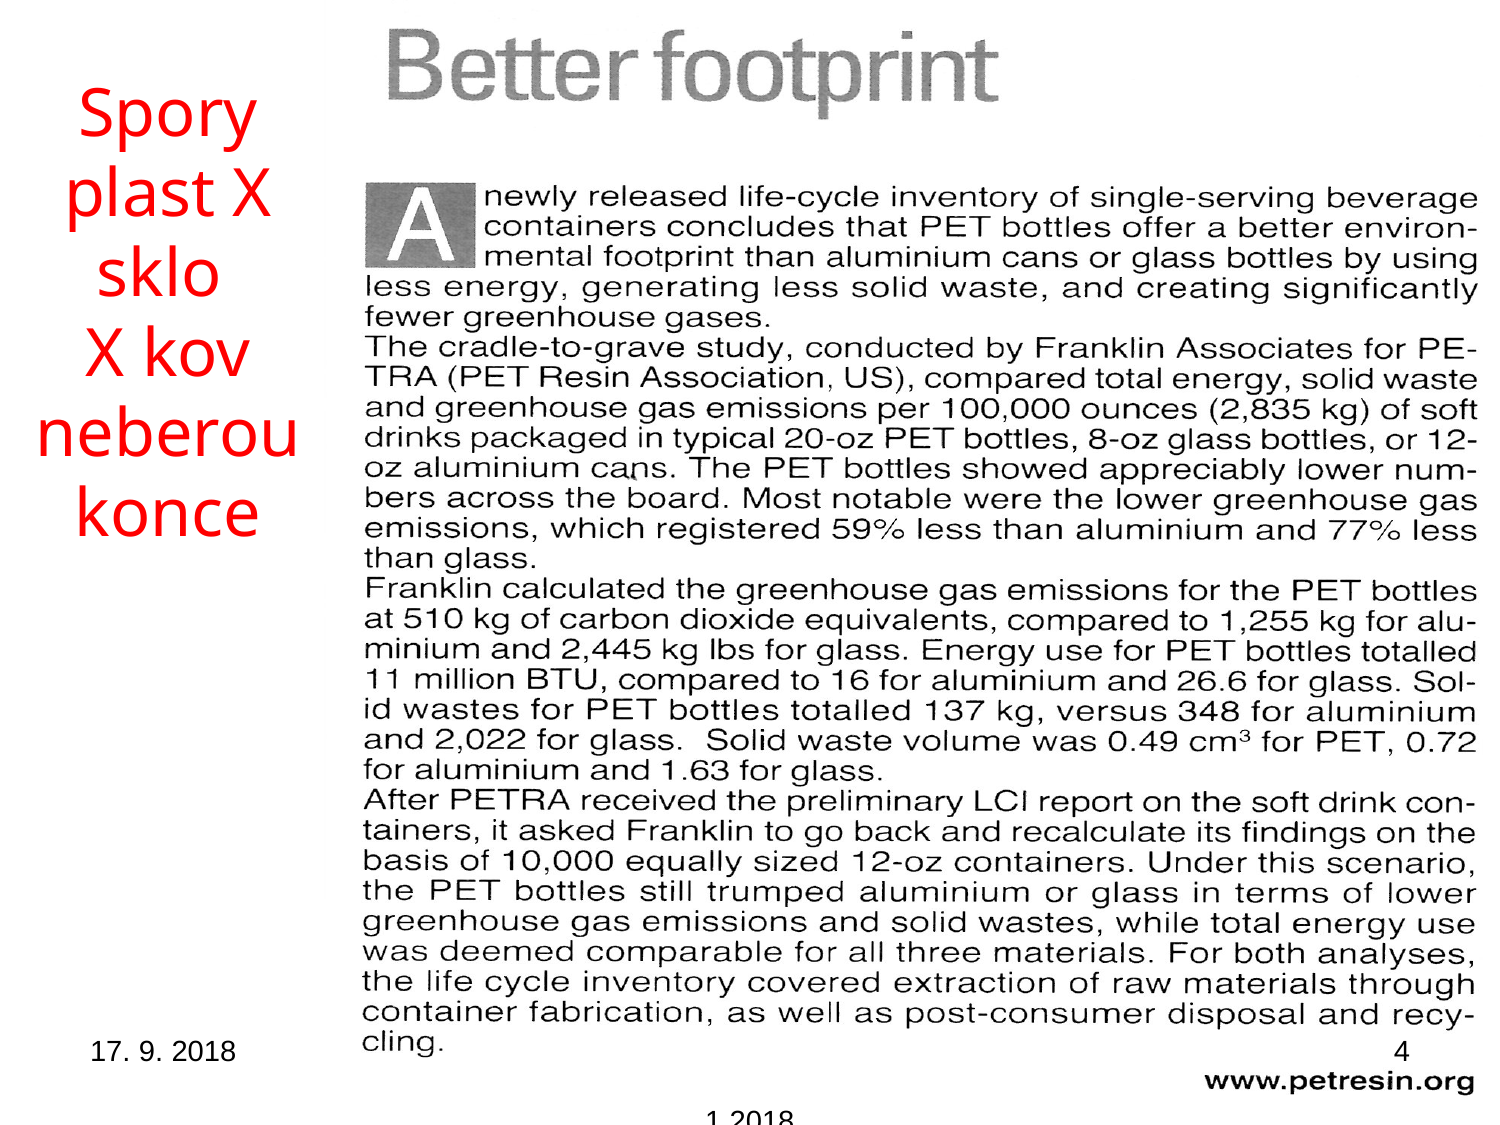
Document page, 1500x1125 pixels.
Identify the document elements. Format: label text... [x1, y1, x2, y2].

slide_number 17. 9. 2018 [74, 1024, 319, 1103]
title Spory plast X sklo X kov neberou konce [0, 44, 319, 575]
picture [324, 0, 1483, 1107]
